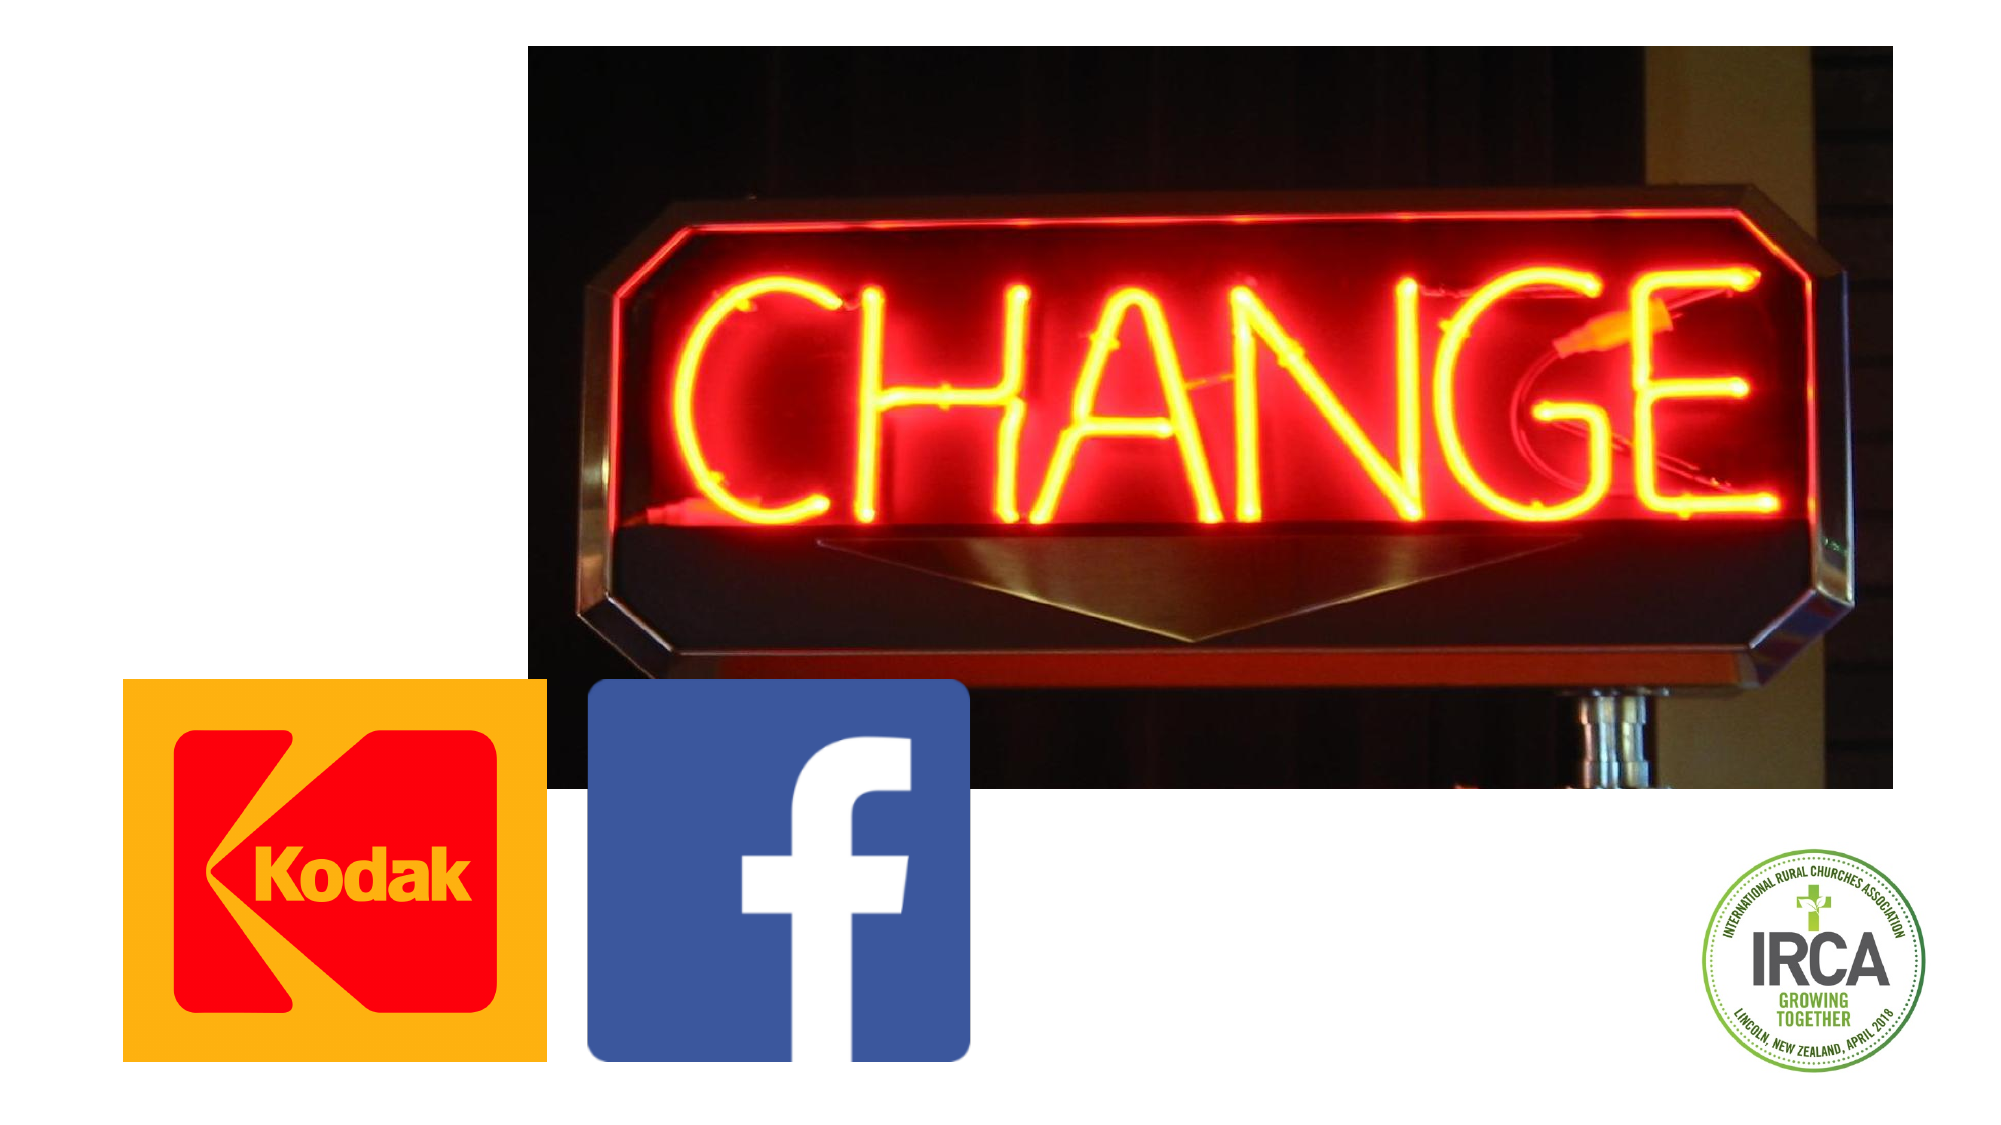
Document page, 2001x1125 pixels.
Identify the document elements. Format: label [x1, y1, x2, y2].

picture [1695, 842, 1932, 1079]
picture [123, 46, 1893, 1062]
